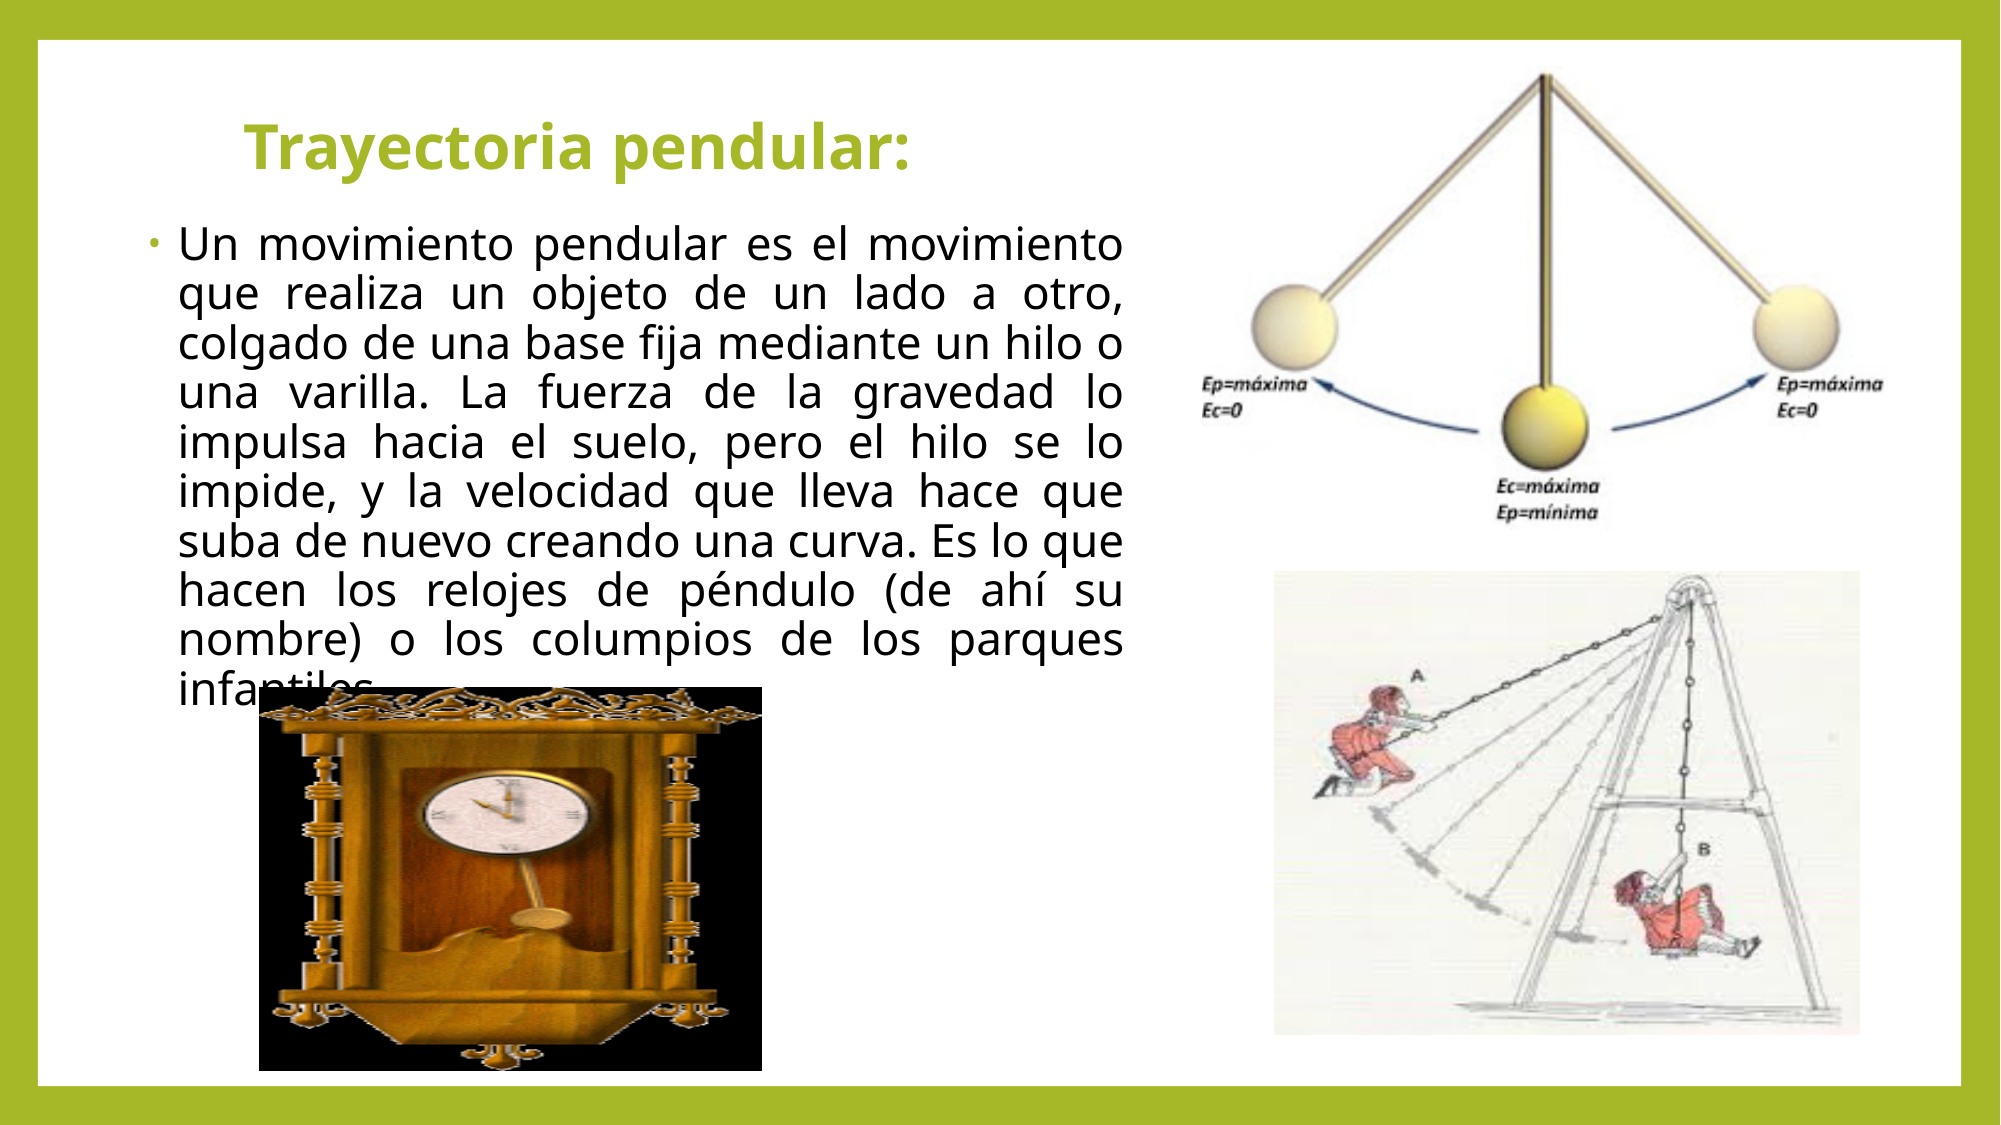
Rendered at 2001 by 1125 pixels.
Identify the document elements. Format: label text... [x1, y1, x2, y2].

picture [1273, 571, 1860, 1036]
list Trayectoria pendular: [187, 85, 968, 213]
picture [258, 687, 763, 1072]
list Un movimiento pendular es el movimiento que realiza un objeto de un lado a otro, colgado de una base fija mediante un hilo o una varilla. La fuerza de la gravedad lo impulsa hacia el suelo, pero el hilo se lo impide, y la velocidad que lleva hace que suba de nuevo creando una curva. Es lo que hacen los relojes de péndulo (de ahí su nombre) o los columpios de los parques infantiles. [125, 213, 1140, 880]
picture [1202, 66, 1889, 530]
